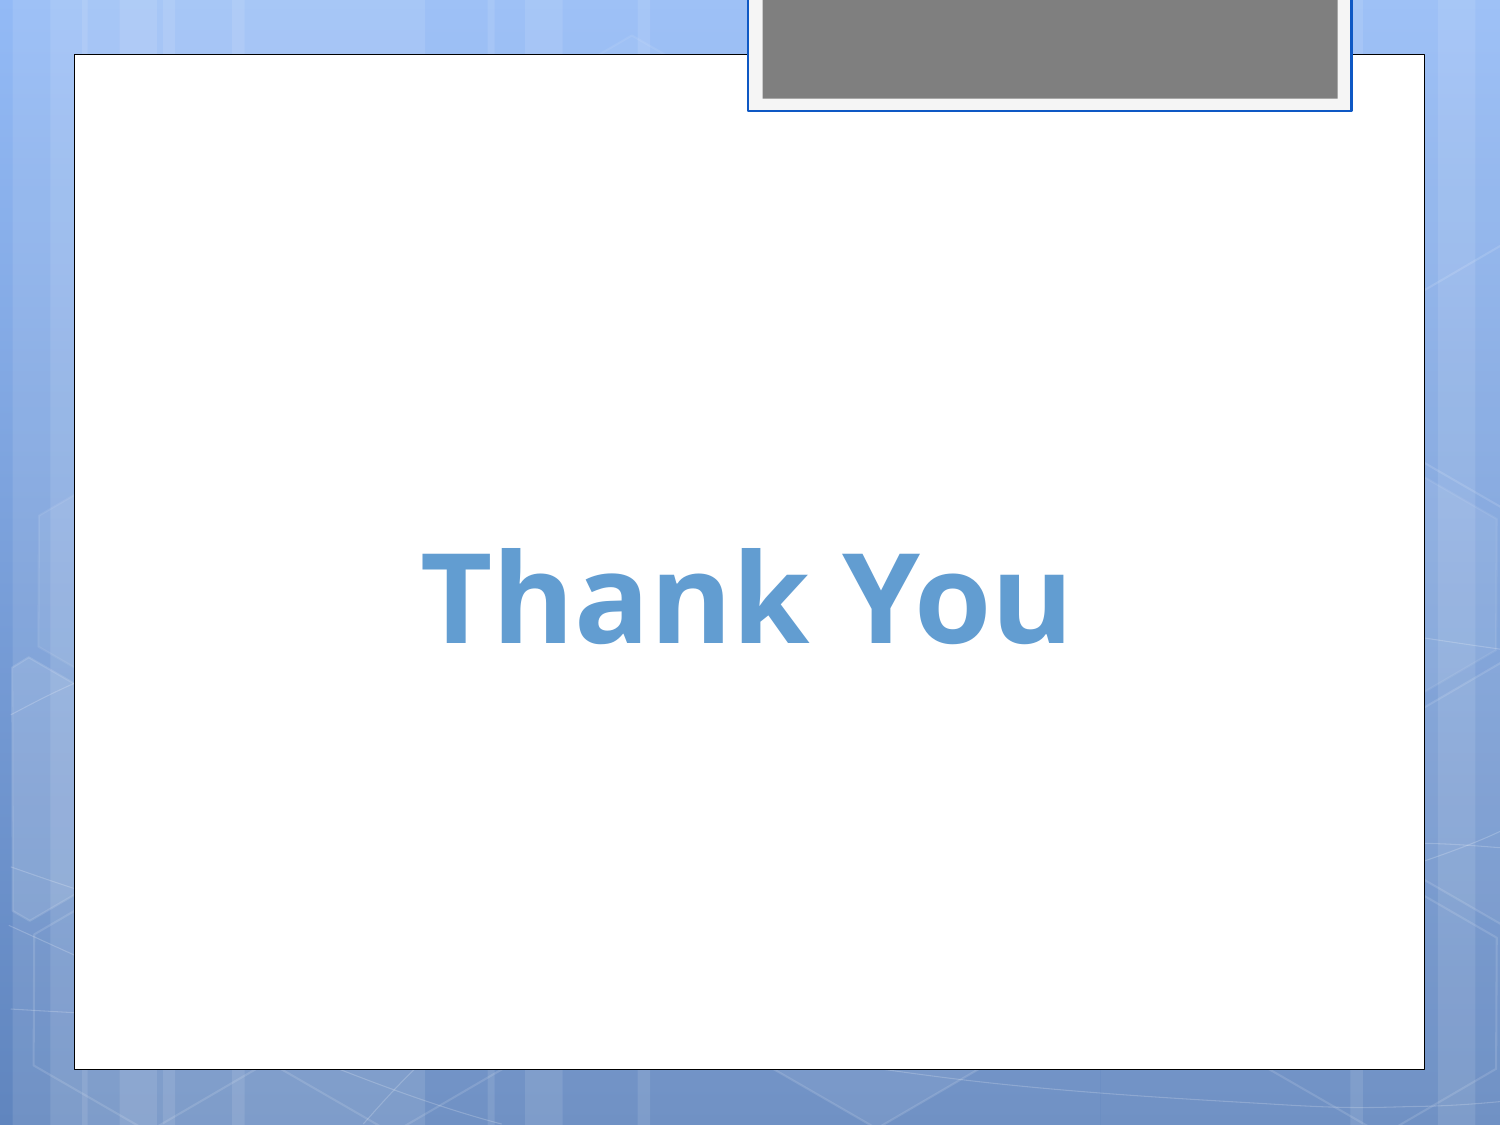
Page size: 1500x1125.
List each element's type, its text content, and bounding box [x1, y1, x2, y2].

title Thank You [171, 500, 1324, 688]
